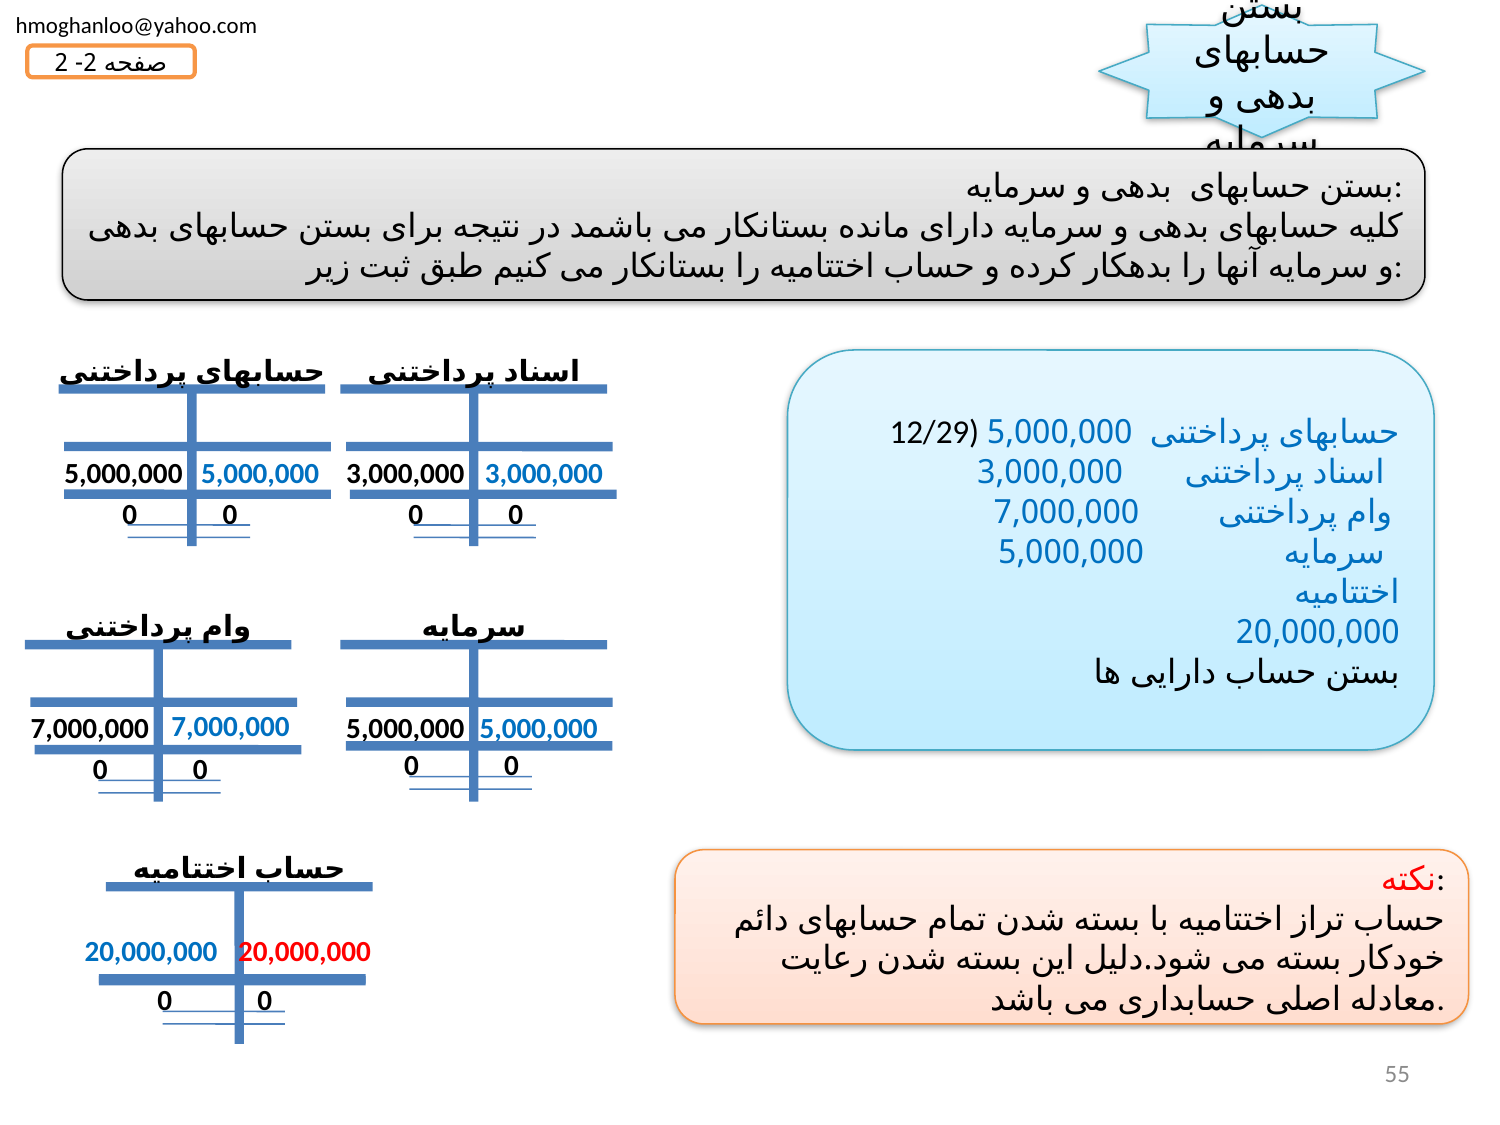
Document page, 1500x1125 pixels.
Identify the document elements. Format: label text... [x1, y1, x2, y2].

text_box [63, 487, 331, 538]
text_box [345, 738, 613, 790]
text_box بستن حسابهای بدهی و سرمایه [1098, 5, 1426, 138]
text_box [336, 599, 613, 802]
slide_number 55 [1074, 1042, 1425, 1103]
text_box نکته: حساب تراز اختتامیه با بسته شدن تمام حسابهای دائم خودکار بسته می شود.دلیل این بسته شدن رعایت معادله اصلی حسابداری می باشد. [674, 849, 1469, 1024]
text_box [335, 344, 613, 547]
text_box 12/29) حسابهای پرداختنی 5,000,000 اسناد پرداختنی 3,000,000 وام پرداختنی 7,000,000 سرمایه 5,000,000 اختتامیه 20,000,000 بستن حساب دارایی ها [787, 349, 1435, 751]
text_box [34, 742, 302, 794]
text_box بستن حسابهای بدهی و سرمایه: کلیه حسابهای بدهی و سرمایه دارای مانده بستانکار می باشمد در نتیجه برای بستن حسابهای بدهی و سرمایه آنها را بدهکار کرده و حساب اختتامیه را بستانکار می کنیم طبق ثبت زیر: [62, 148, 1425, 300]
text_box hmoghanloo@yahoo.com [0, 2, 273, 46]
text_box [20, 599, 298, 802]
text_box صفحه 2- 2 [27, 45, 195, 78]
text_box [349, 487, 617, 538]
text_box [54, 344, 331, 547]
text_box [78, 841, 378, 1045]
